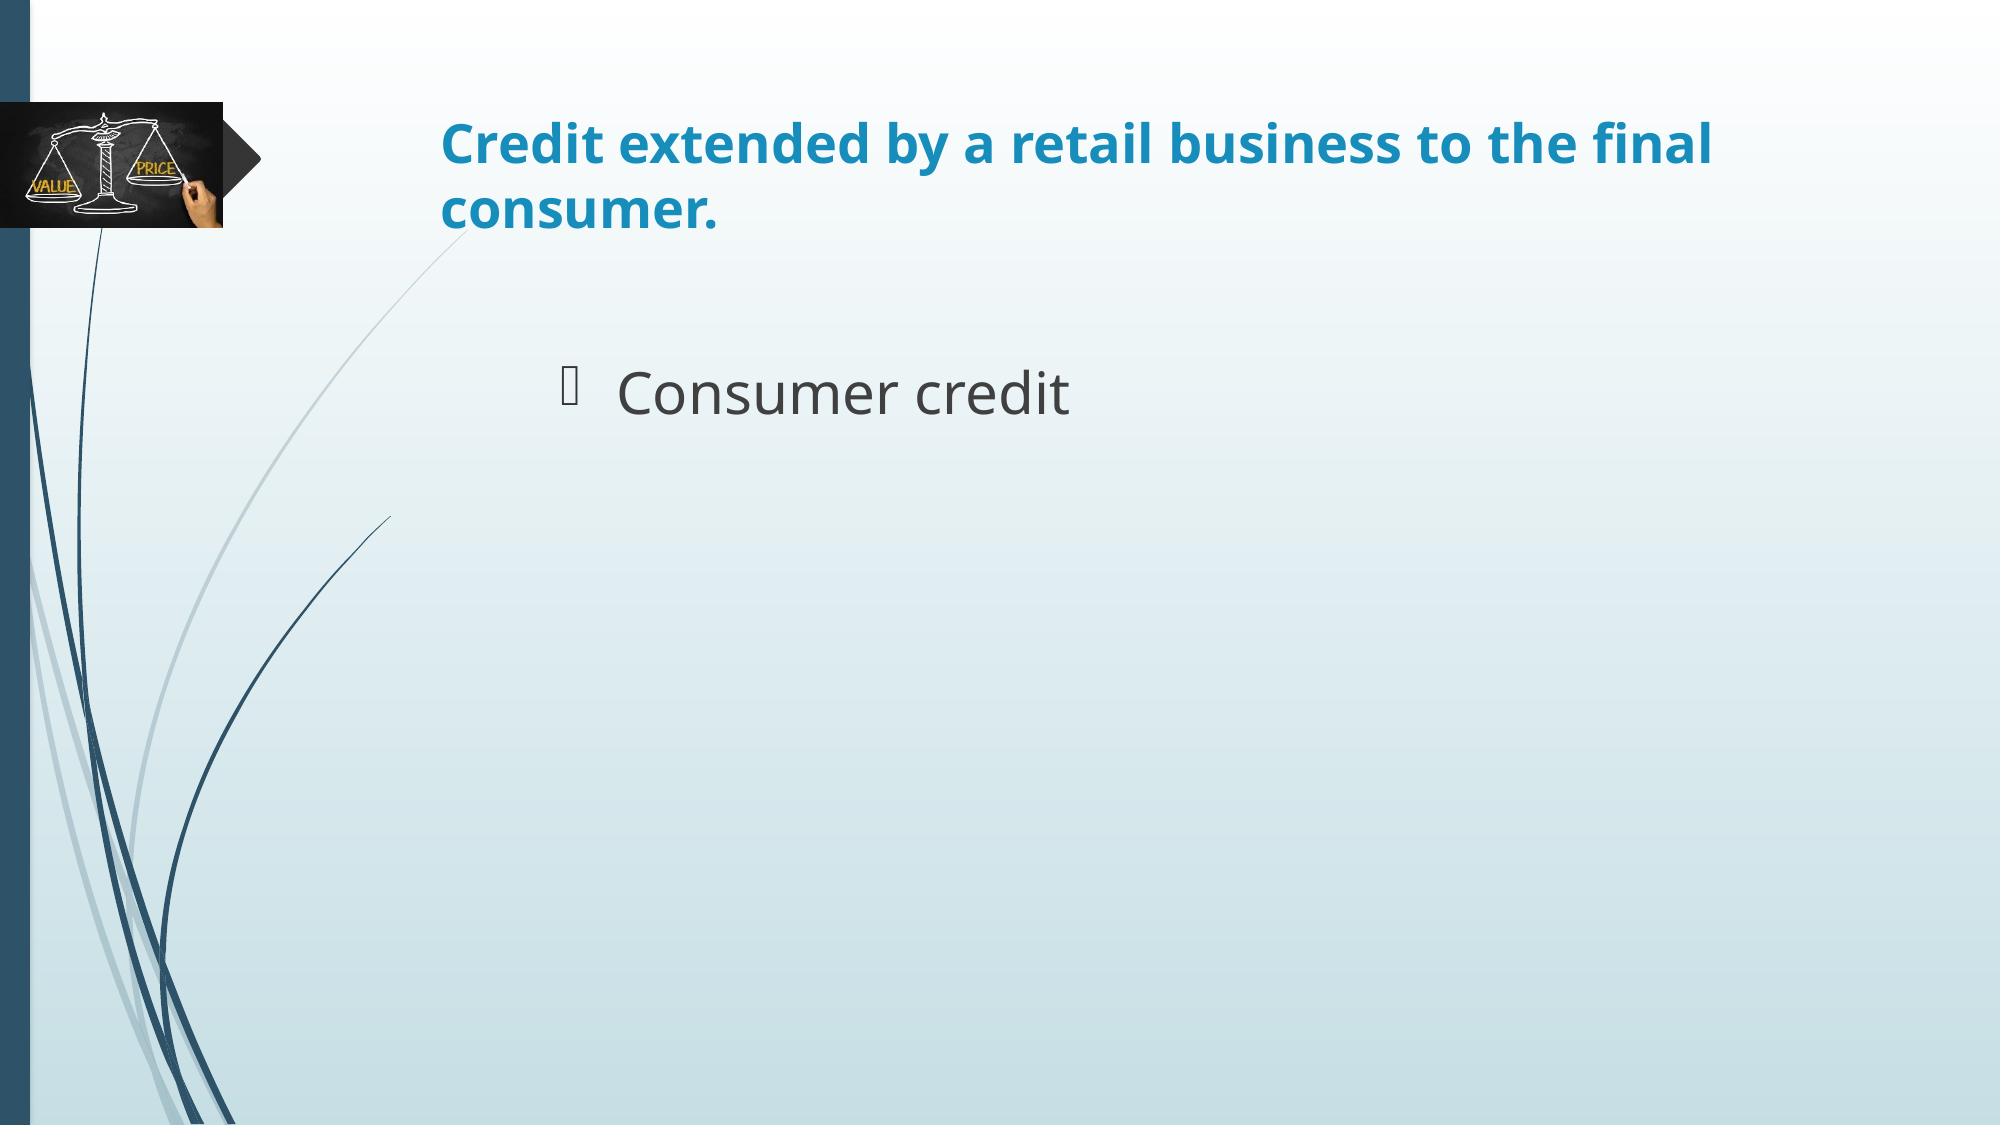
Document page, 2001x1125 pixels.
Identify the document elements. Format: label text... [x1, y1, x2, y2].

picture [0, 102, 223, 228]
title Credit extended by a retail business to the final consumer. [425, 102, 1888, 313]
list Consumer credit [544, 348, 1979, 969]
